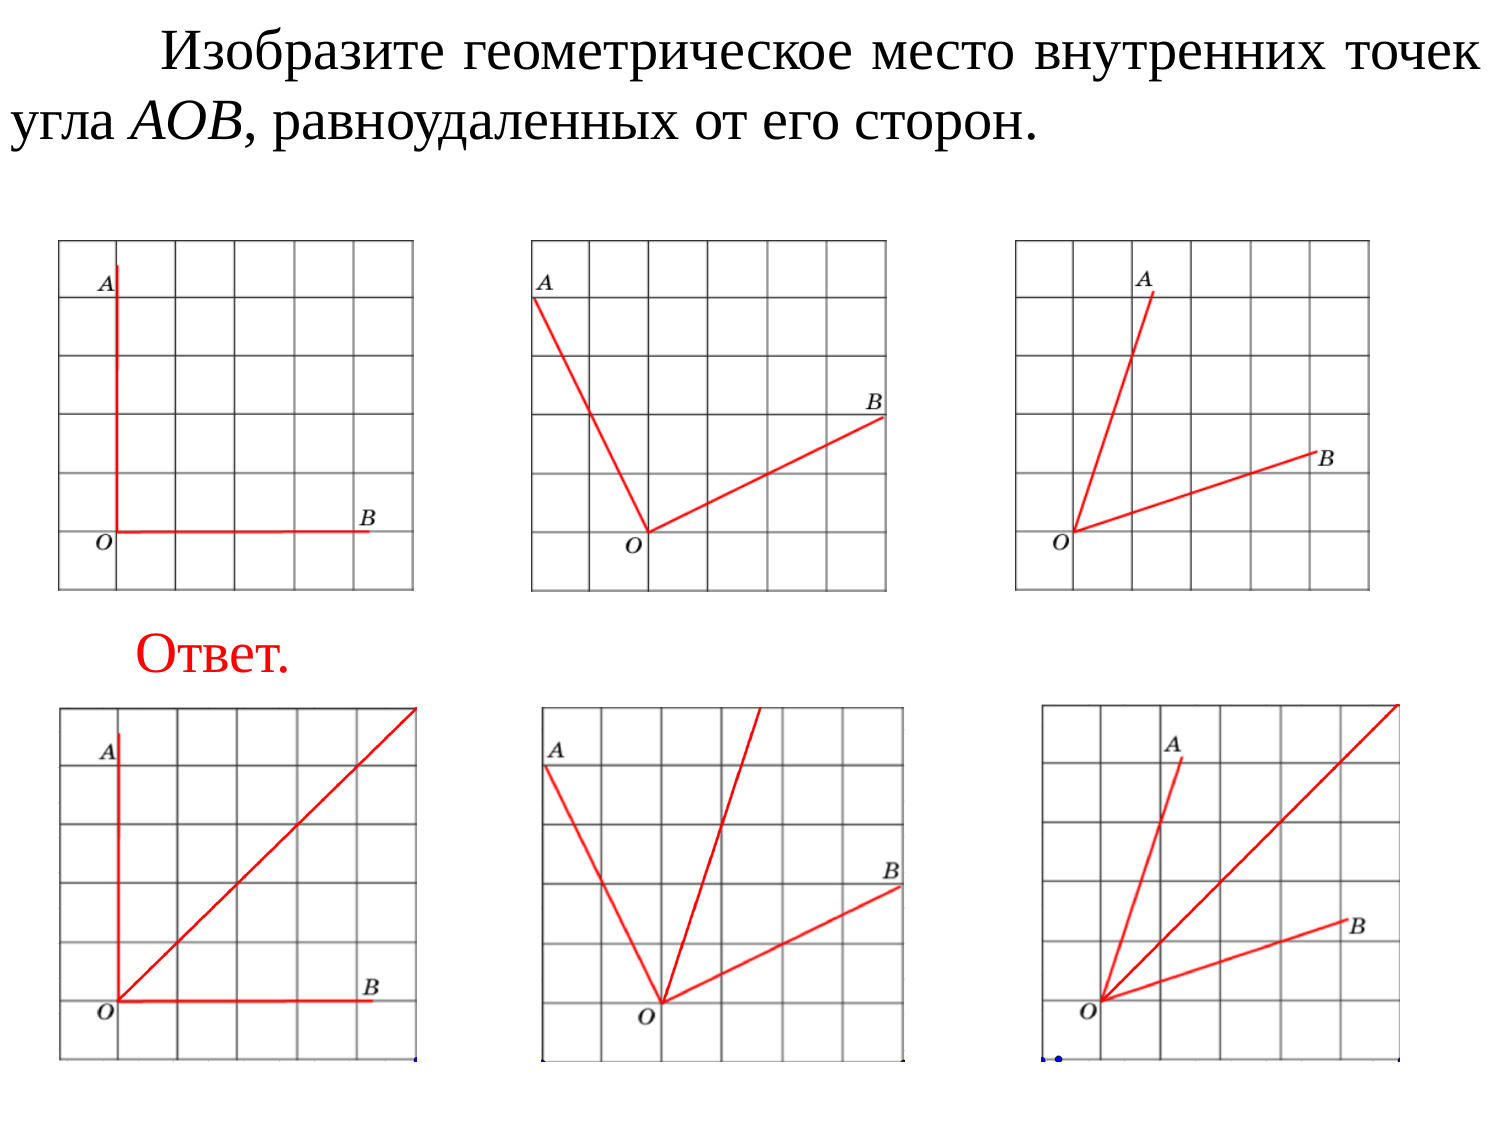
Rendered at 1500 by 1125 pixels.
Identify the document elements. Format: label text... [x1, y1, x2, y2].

text_box Изобразите геометрическое место внутренних точек угла AOB, равноудаленных от его сторон. [0, 3, 1497, 159]
picture [1015, 240, 1371, 591]
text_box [0, 606, 1471, 1062]
picture [58, 240, 414, 591]
picture [530, 240, 887, 592]
